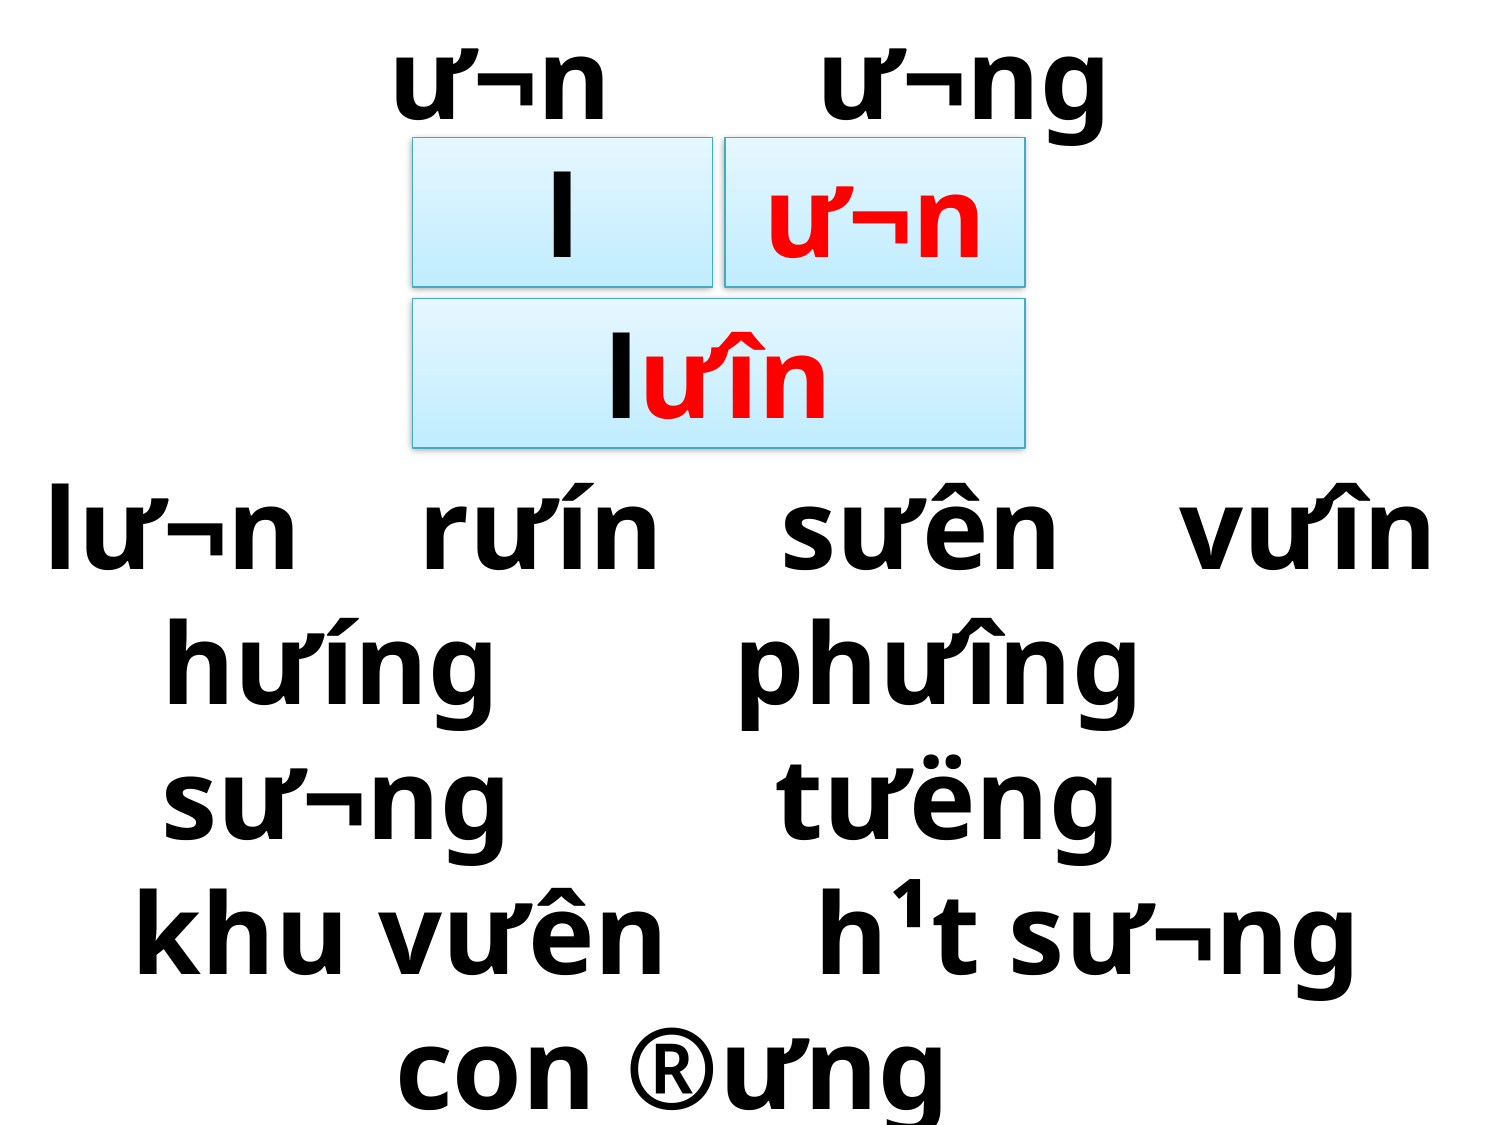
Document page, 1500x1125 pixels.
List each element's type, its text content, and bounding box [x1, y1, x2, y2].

text_box ­ư¬n [724, 137, 1026, 288]
text_box ­ư¬n ­ư¬ng [87, 0, 1413, 150]
text_box l­ư¬n rư­ín s­ưên vư­în h­ưíng ph­ưîng s­ư¬ng t­ưëng khu v­ưên h¹t s­ư¬ng con ®­ưng [0, 449, 1500, 1125]
text_box l­ưîn [412, 298, 1026, 449]
text_box l [412, 137, 713, 288]
